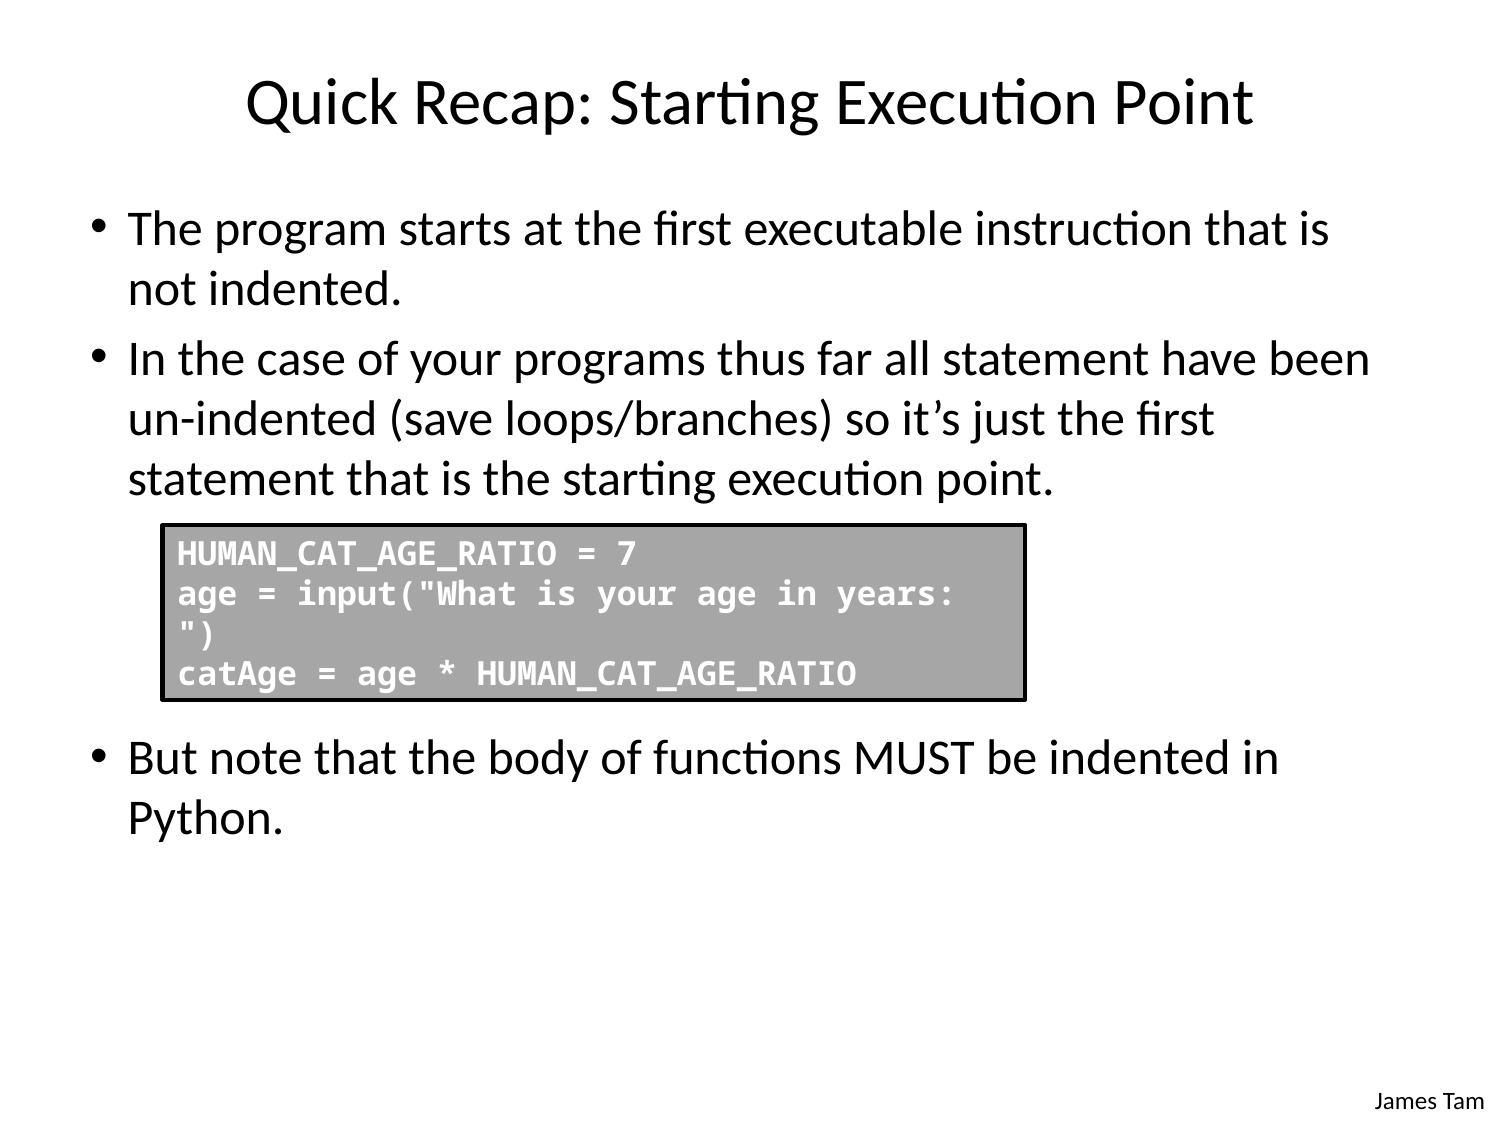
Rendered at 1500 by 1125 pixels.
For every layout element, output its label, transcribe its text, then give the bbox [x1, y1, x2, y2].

text_box HUMAN_CAT_AGE_RATIO = 7 age = input("What is your age in years: ") catAge = age * HUMAN_CAT_AGE_RATIO … [160, 523, 1027, 702]
title Quick Recap: Starting Execution Point [75, 45, 1425, 150]
list The program starts at the first executable instruction that is not indented. In the case of your programs thus far all statement have been un-indented (save loops/branches) so it’s just the first statement that is the starting execution point. But note that the body of functions MUST be indented in Python. [75, 187, 1425, 1075]
